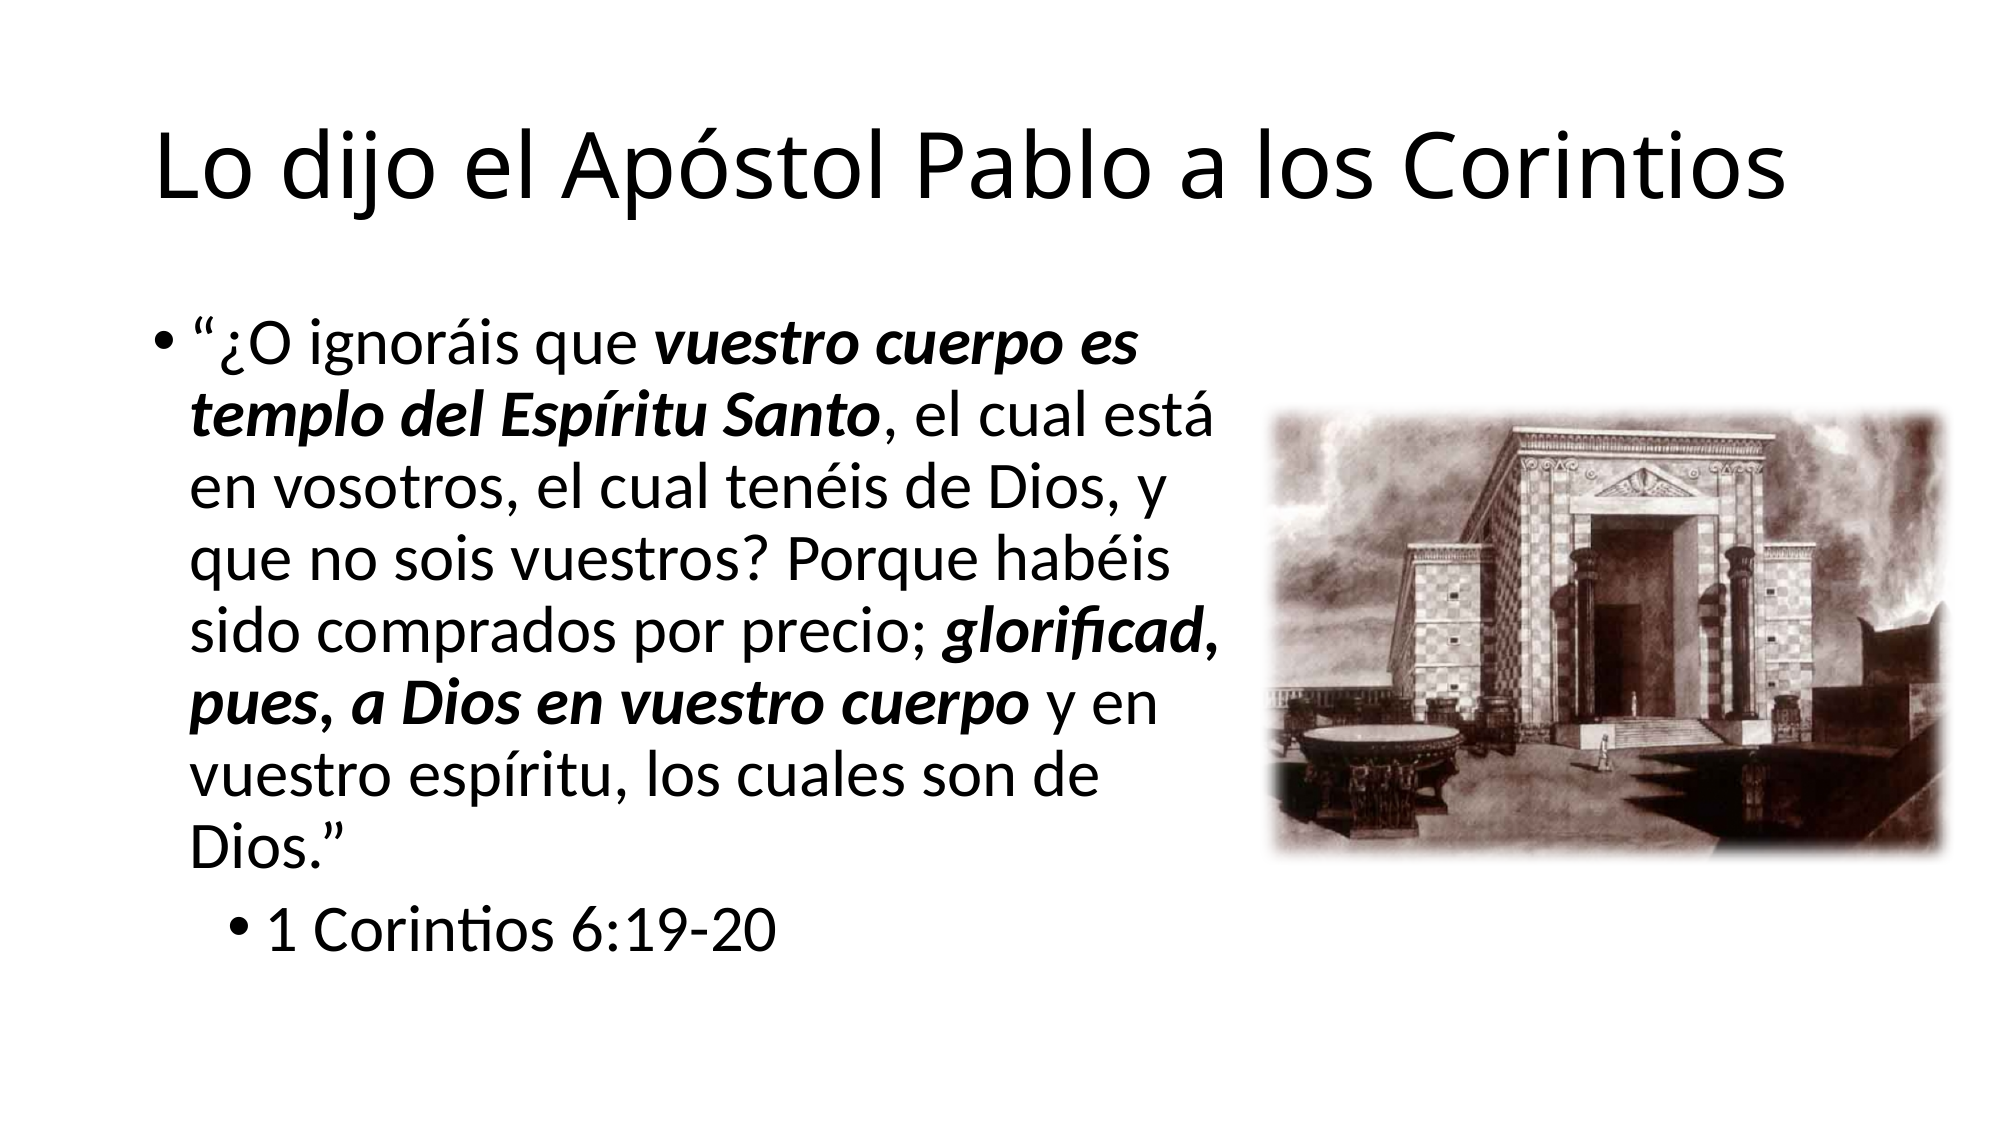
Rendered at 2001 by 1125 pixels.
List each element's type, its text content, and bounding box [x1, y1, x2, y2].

title Lo dijo el Apóstol Pablo a los Corintios [137, 59, 1863, 278]
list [1259, 401, 1955, 866]
list “¿O ignoráis que vuestro cuerpo es templo del Espíritu Santo, el cual está en vosotros, el cual tenéis de Dios, y que no sois vuestros? Porque habéis sido comprados por precio; glorificad, pues, a Dios en vuestro cuerpo y en vuestro espíritu, los cuales son de Dios.” 1 Corintios 6:19-20 [137, 299, 1281, 1014]
